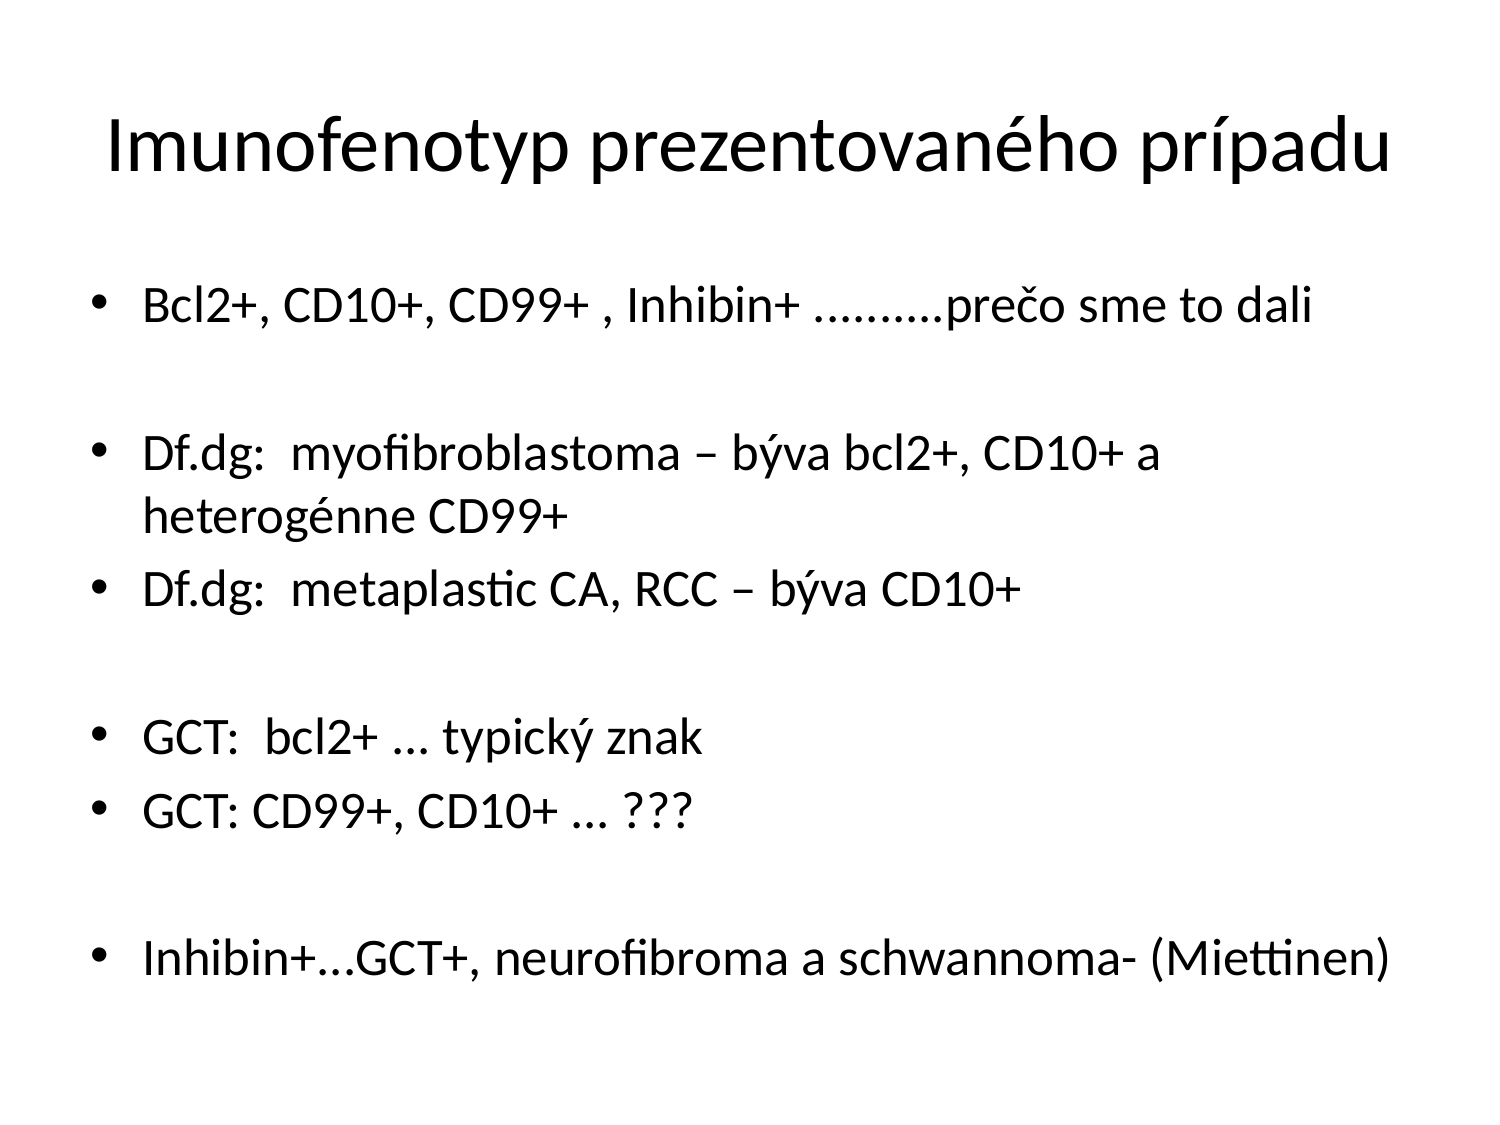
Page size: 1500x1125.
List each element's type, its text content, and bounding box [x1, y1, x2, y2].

title Imunofenotyp prezentovaného prípadu [74, 44, 1426, 233]
list Bcl2+, CD10+, CD99+ , Inhibin+ ..........prečo sme to dali Df.dg: myofibroblastoma – býva bcl2+, CD10+ a heterogénne CD99+ Df.dg: metaplastic CA, RCC – býva CD10+ GCT: bcl2+ ... typický znak GCT: CD99+, CD10+ ... ??? Inhibin+...GCT+, neurofibroma a schwannoma- (Miettinen) [74, 262, 1426, 1006]
